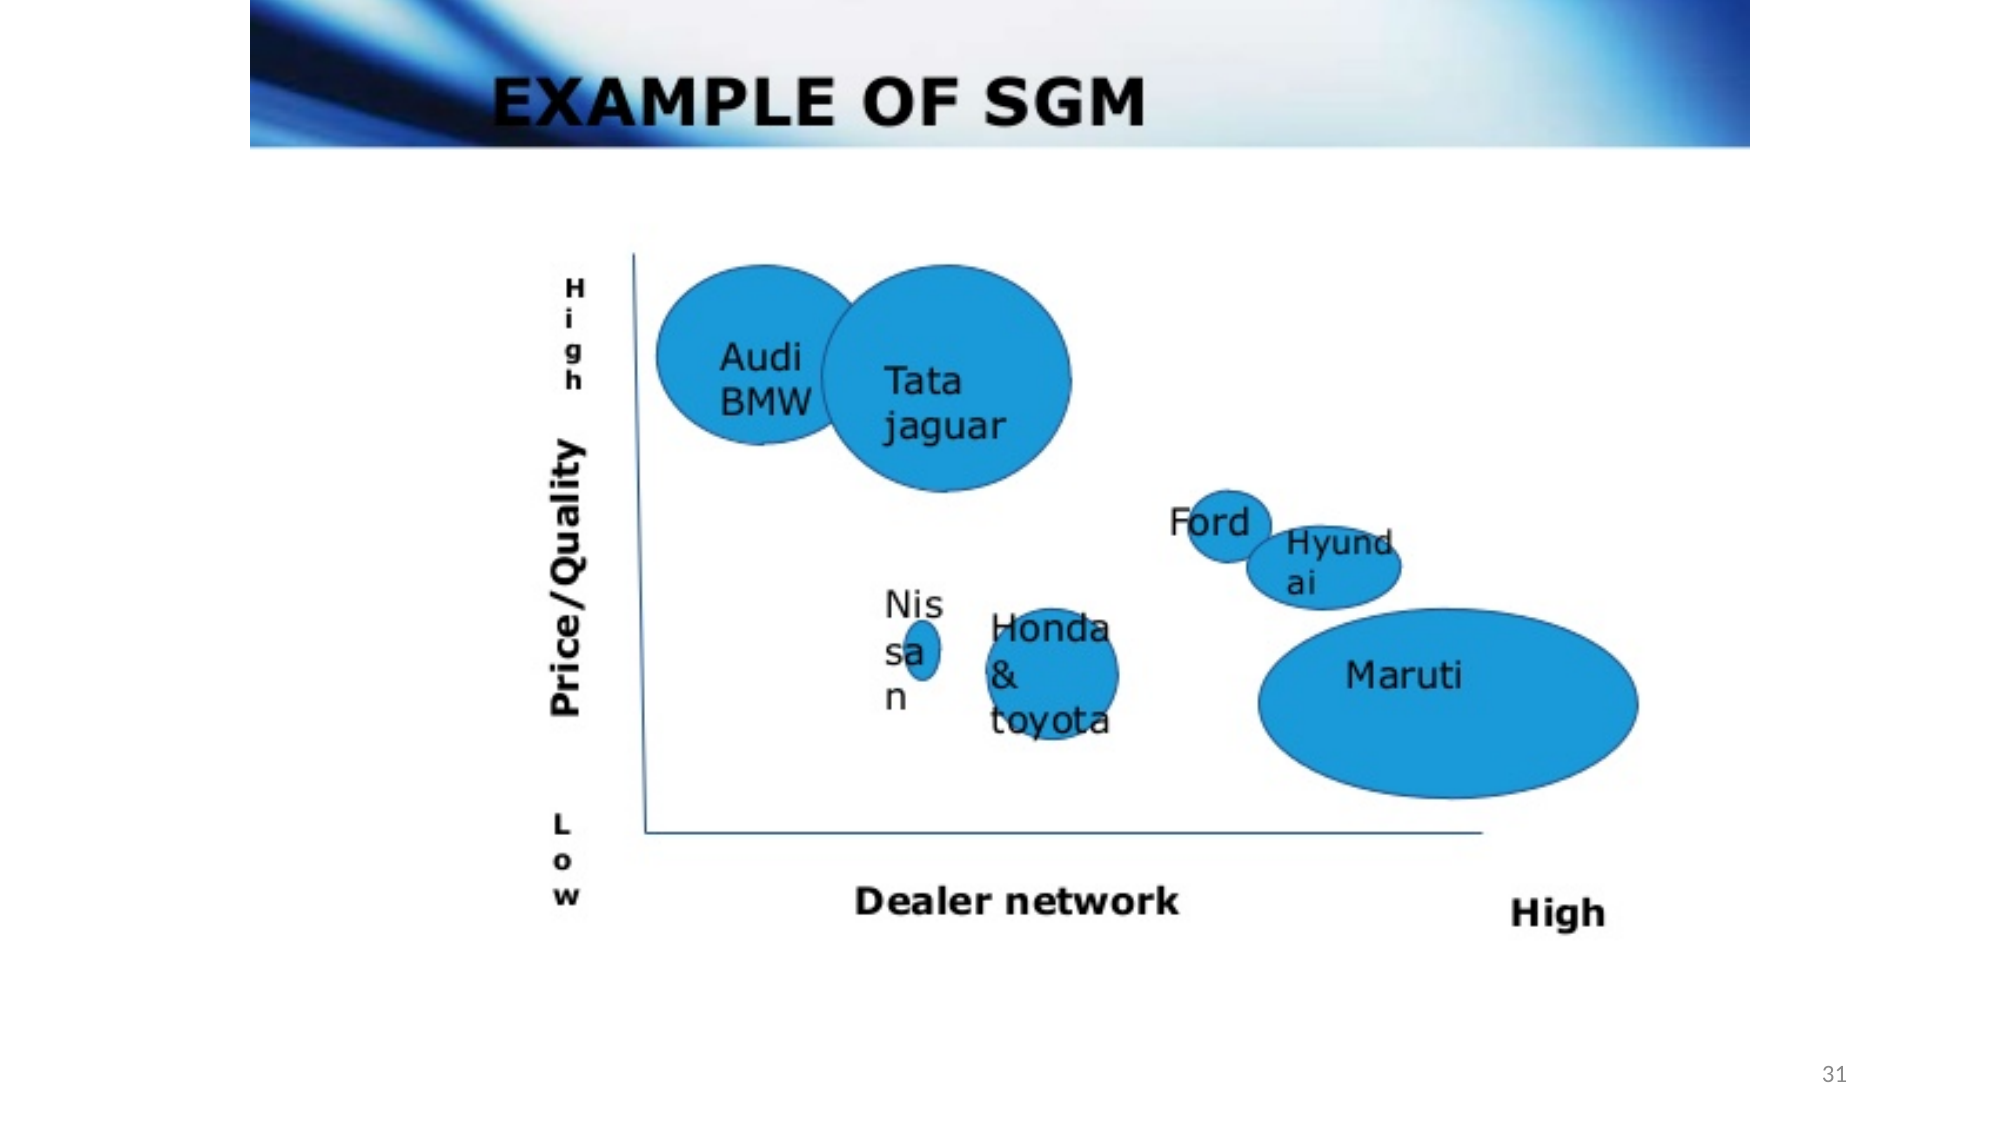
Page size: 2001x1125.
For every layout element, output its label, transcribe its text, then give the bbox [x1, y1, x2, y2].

picture [250, 0, 1750, 1125]
slide_number 31 [1750, 1042, 1863, 1103]
